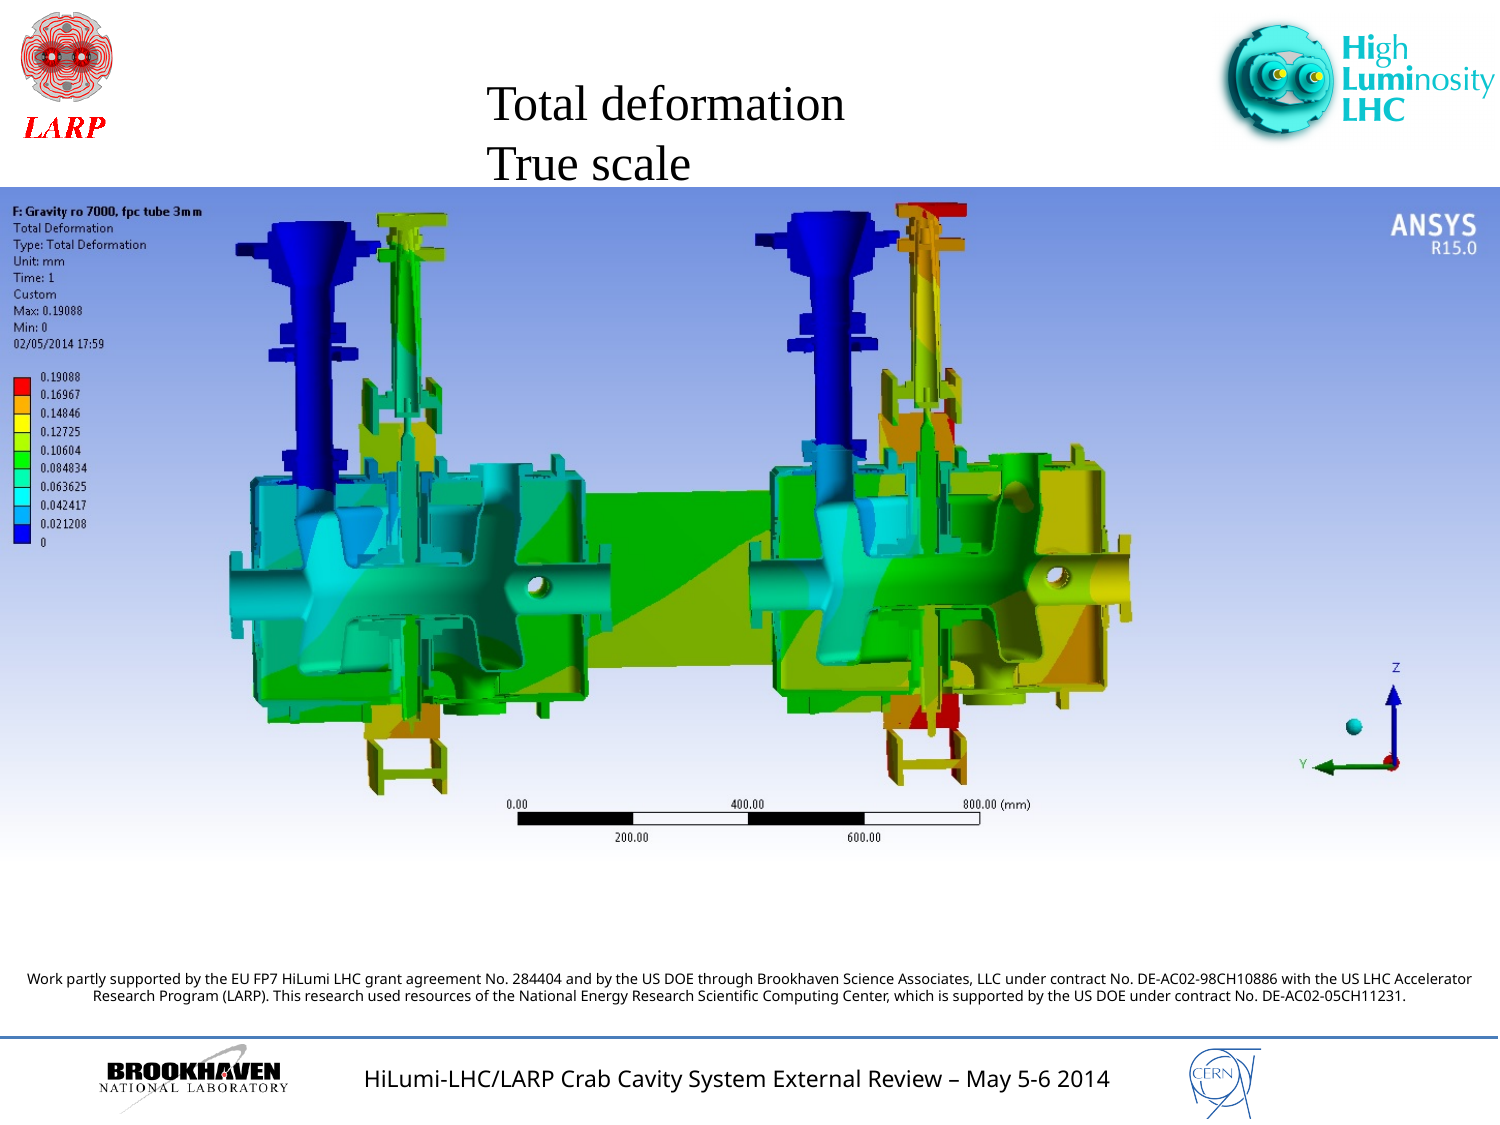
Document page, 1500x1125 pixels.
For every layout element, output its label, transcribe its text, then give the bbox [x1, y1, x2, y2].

picture [18, 12, 113, 138]
picture [1212, 13, 1495, 150]
text_box Total deformation True scale [471, 63, 861, 185]
picture [0, 186, 1500, 939]
picture [1187, 1045, 1263, 1119]
picture [99, 1044, 288, 1114]
